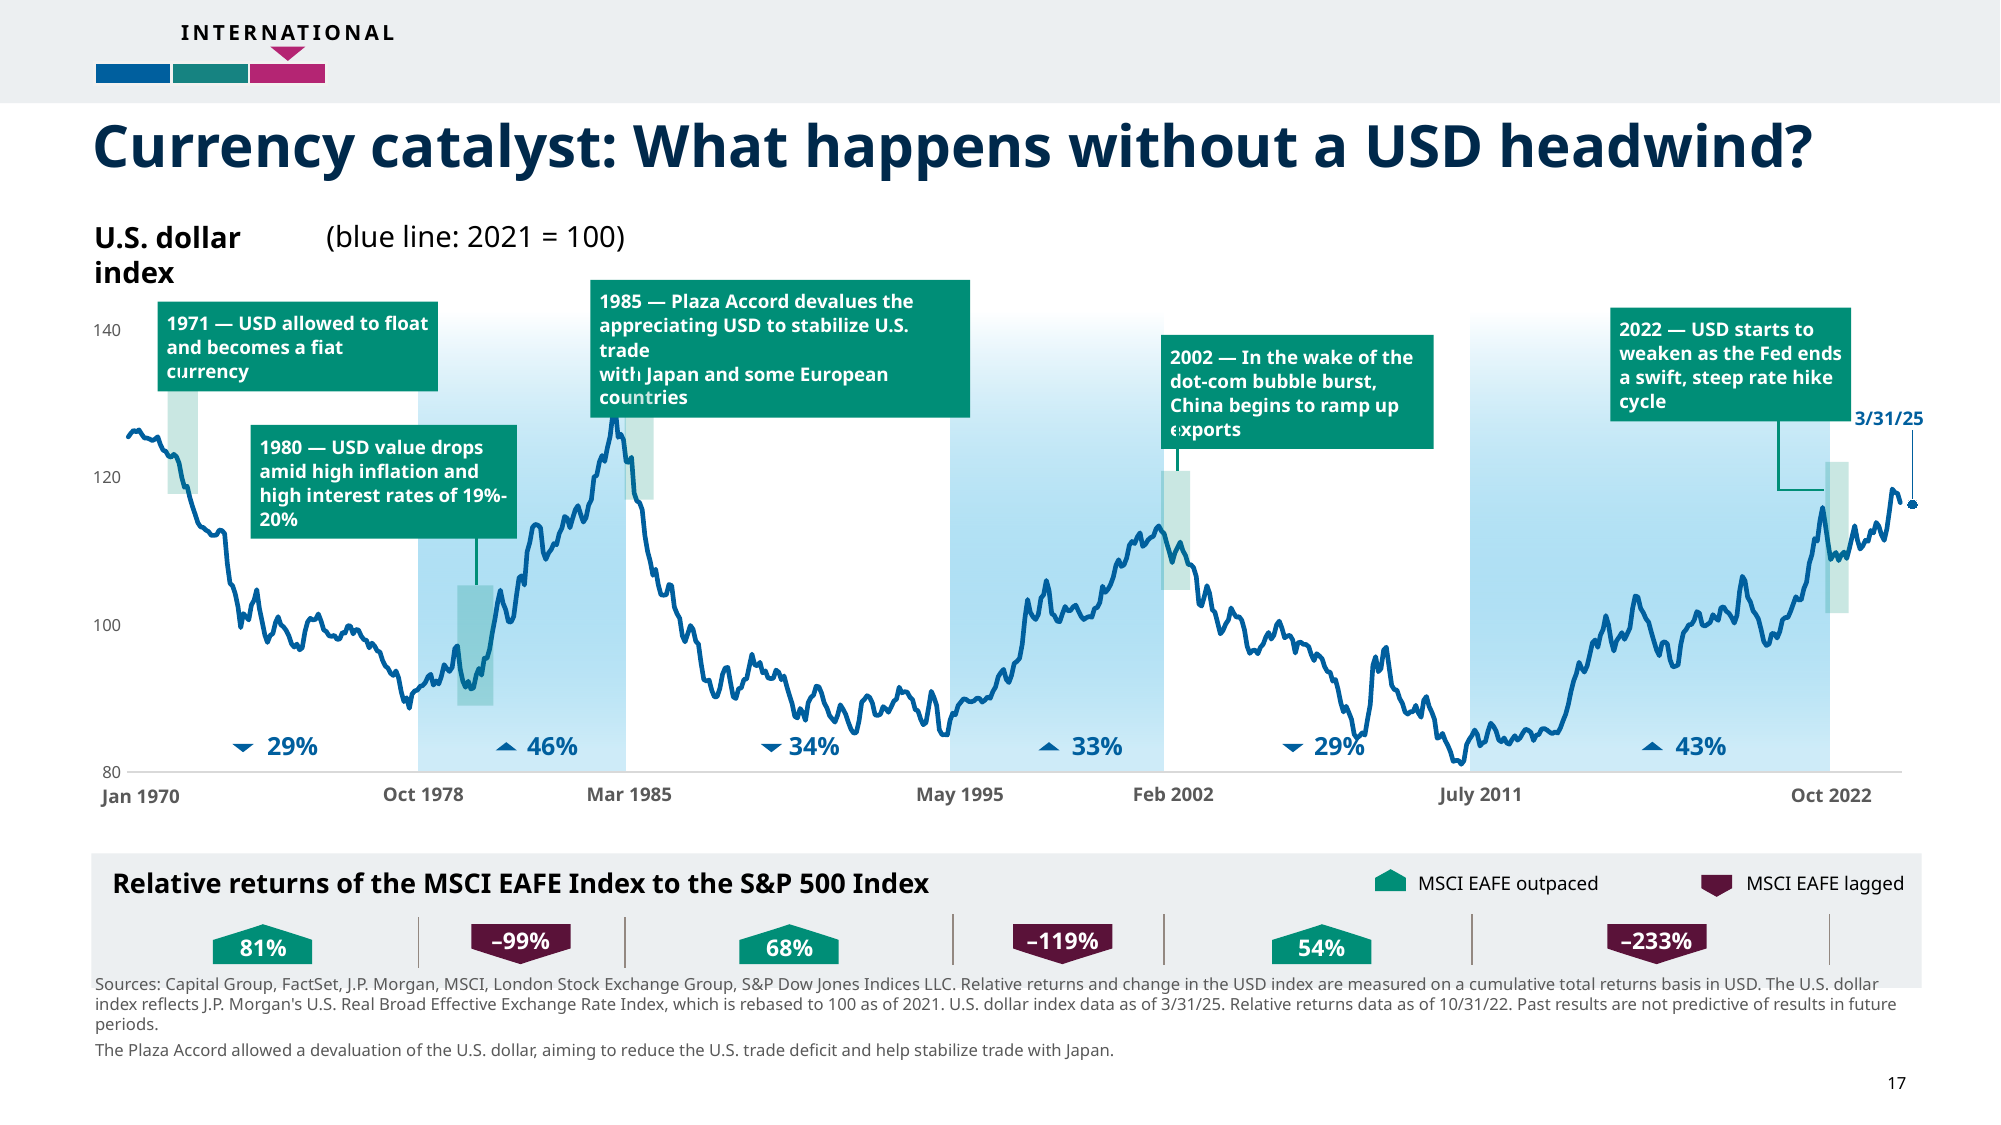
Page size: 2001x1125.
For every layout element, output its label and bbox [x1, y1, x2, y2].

picture [5, 9, 1990, 1117]
chart [88, 316, 1925, 793]
